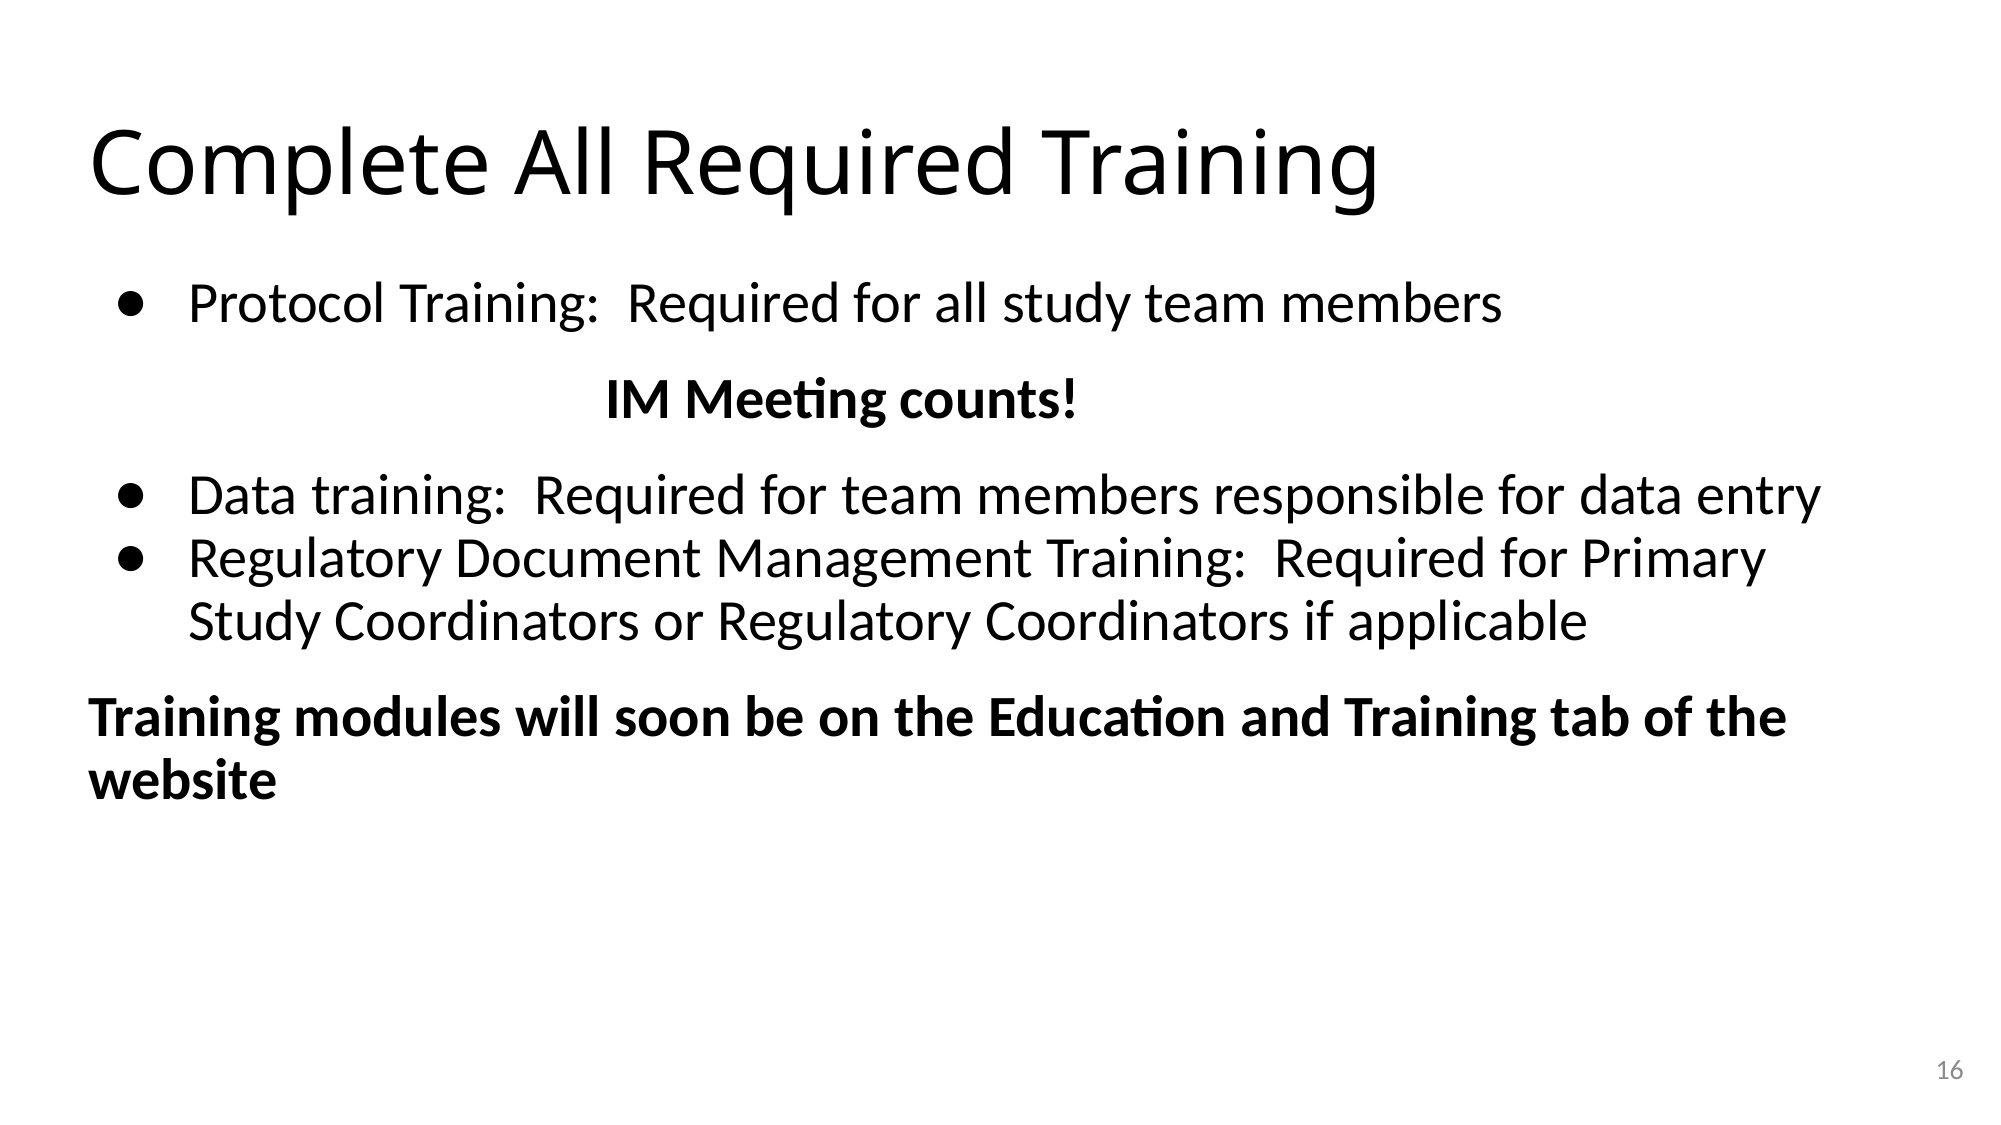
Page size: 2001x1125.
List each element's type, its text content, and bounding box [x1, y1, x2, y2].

title Complete All Required Training [68, 97, 1932, 234]
list Protocol Training: Required for all study team members IM Meeting counts! Data training: Required for team members responsible for data entry Regulatory Document Management Training: Required for Primary Study Coordinators or Regulatory Coordinators if applicable Training modules will soon be on the Education and Training tab of the website [68, 252, 1932, 1000]
slide_number 16 [1858, 1025, 1979, 1112]
